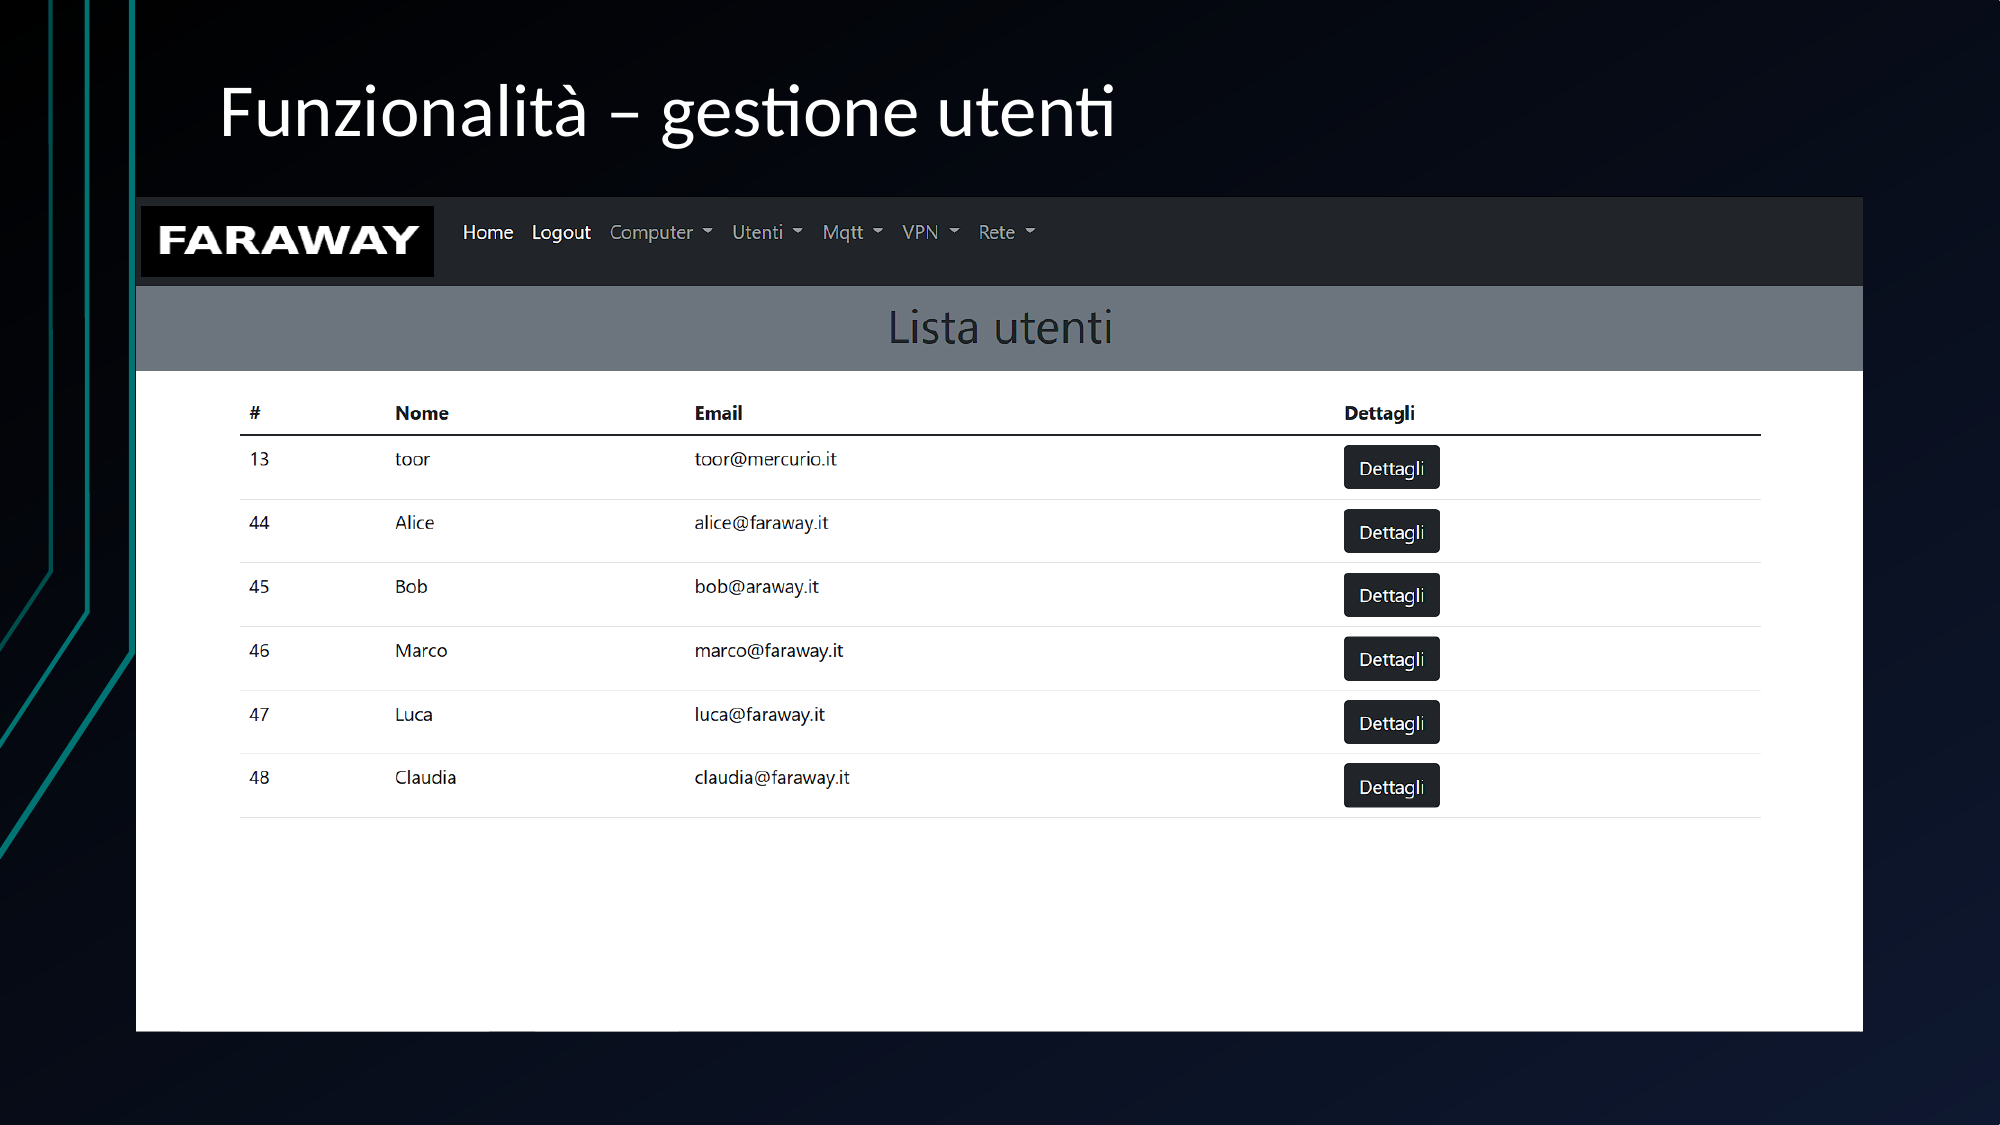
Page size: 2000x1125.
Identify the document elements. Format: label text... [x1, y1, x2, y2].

title Funzionalità – gestione utenti [199, 30, 1900, 163]
picture [136, 195, 1864, 1033]
